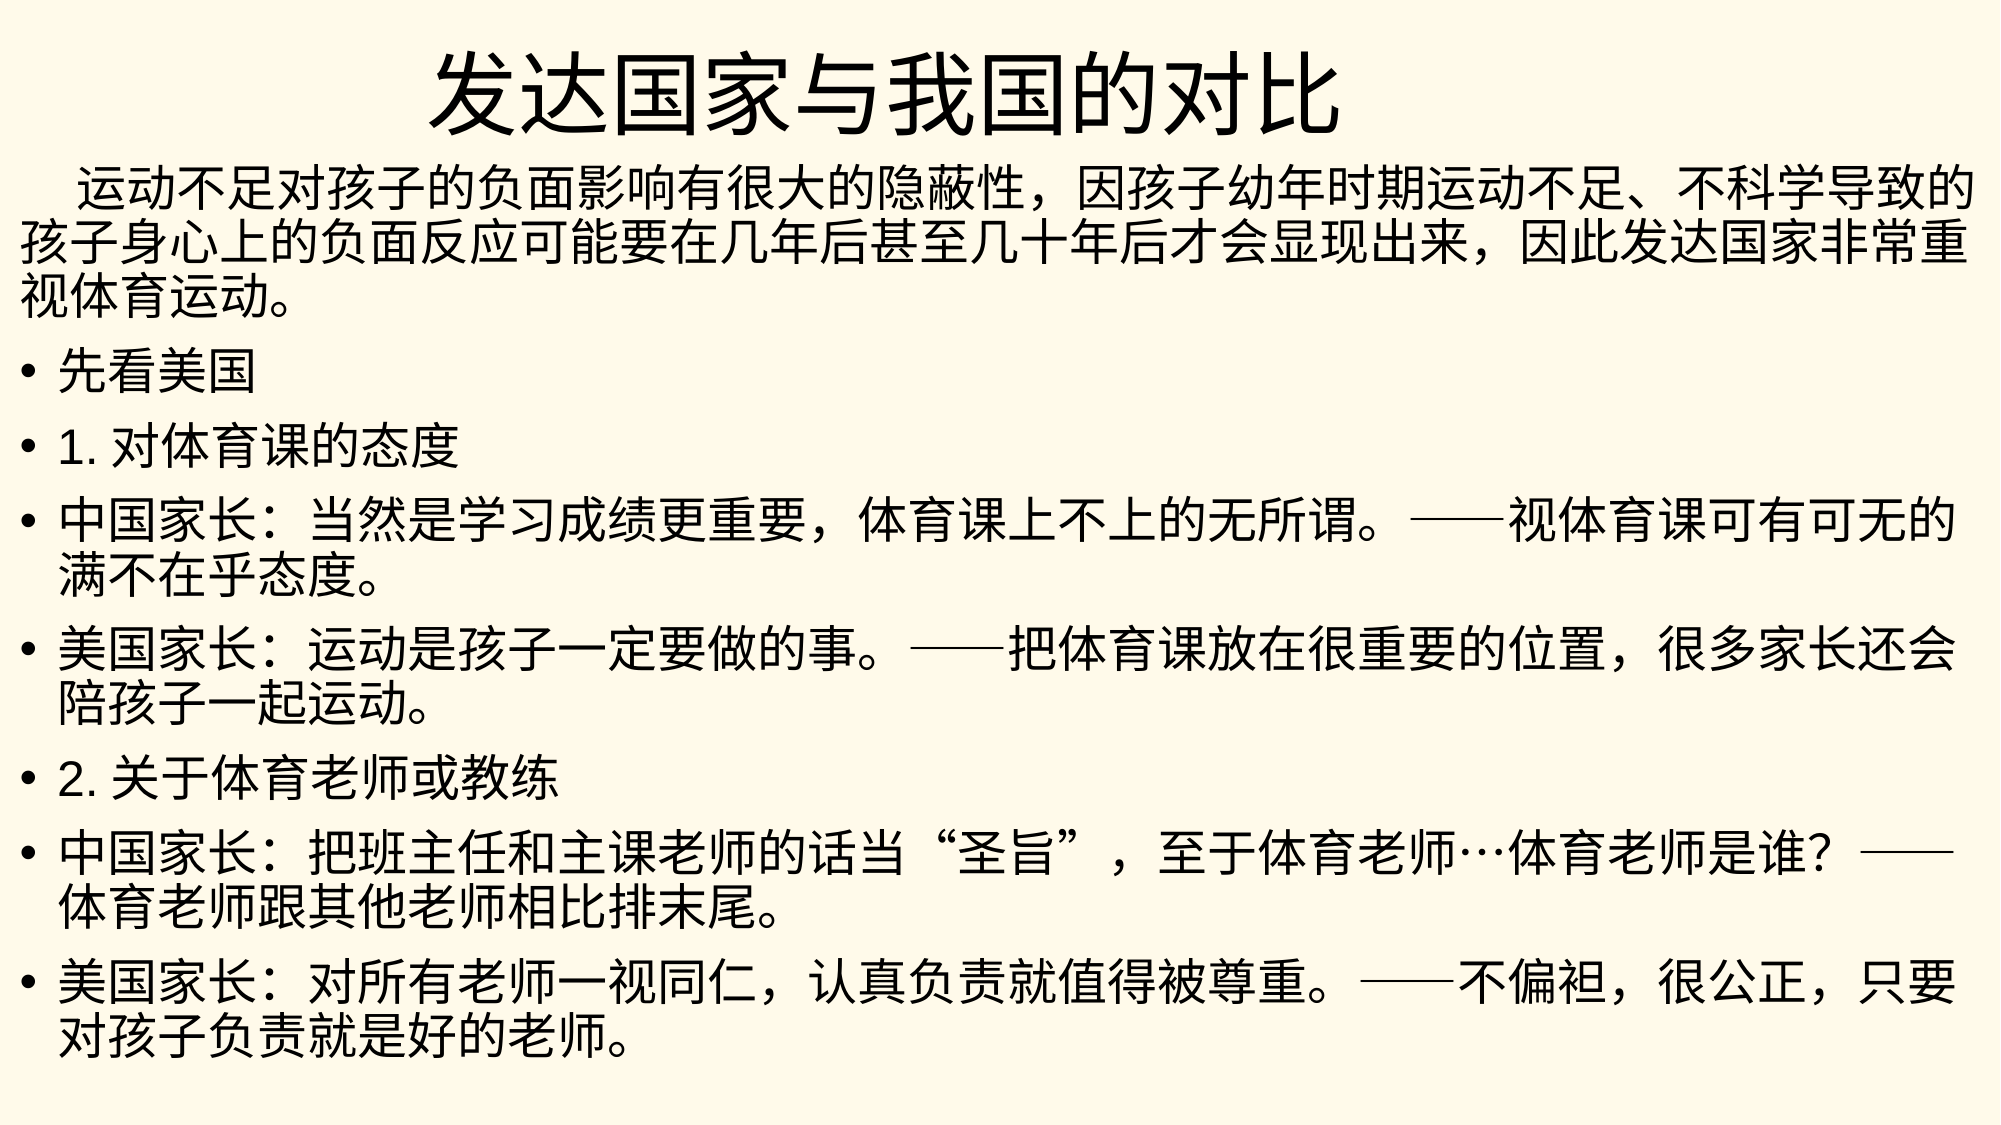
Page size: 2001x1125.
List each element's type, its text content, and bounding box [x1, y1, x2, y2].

list 运动不足对孩子的负面影响有很大的隐蔽性，因孩子幼年时期运动不足、不科学导致的孩子身心上的负面反应可能要在几年后甚至几十年后才会显现出来，因此发达国家非常重视体育运动。 先看美国 1.对体育课的态度 中国家长：当然是学习成绩更重要，体育课上不上的无所谓。——视体育课可有可无的满不在乎态度。 美国家长：运动是孩子一定要做的事。——把体育课放在很重要的位置，很多家长还会陪孩子一起运动。 2.关于体育老师或教练 中国家长：把班主任和主课老师的话当“圣旨”，至于体育老师…体育老师是谁？——体育老师跟其他老师相比排末尾。 美国家长：对所有老师一视同仁，认真负责就值得被尊重。——不偏袒，很公正，只要对孩子负责就是好的老师。 [4, 155, 1996, 1043]
title 发达国家与我国的对比 [122, 0, 1849, 155]
